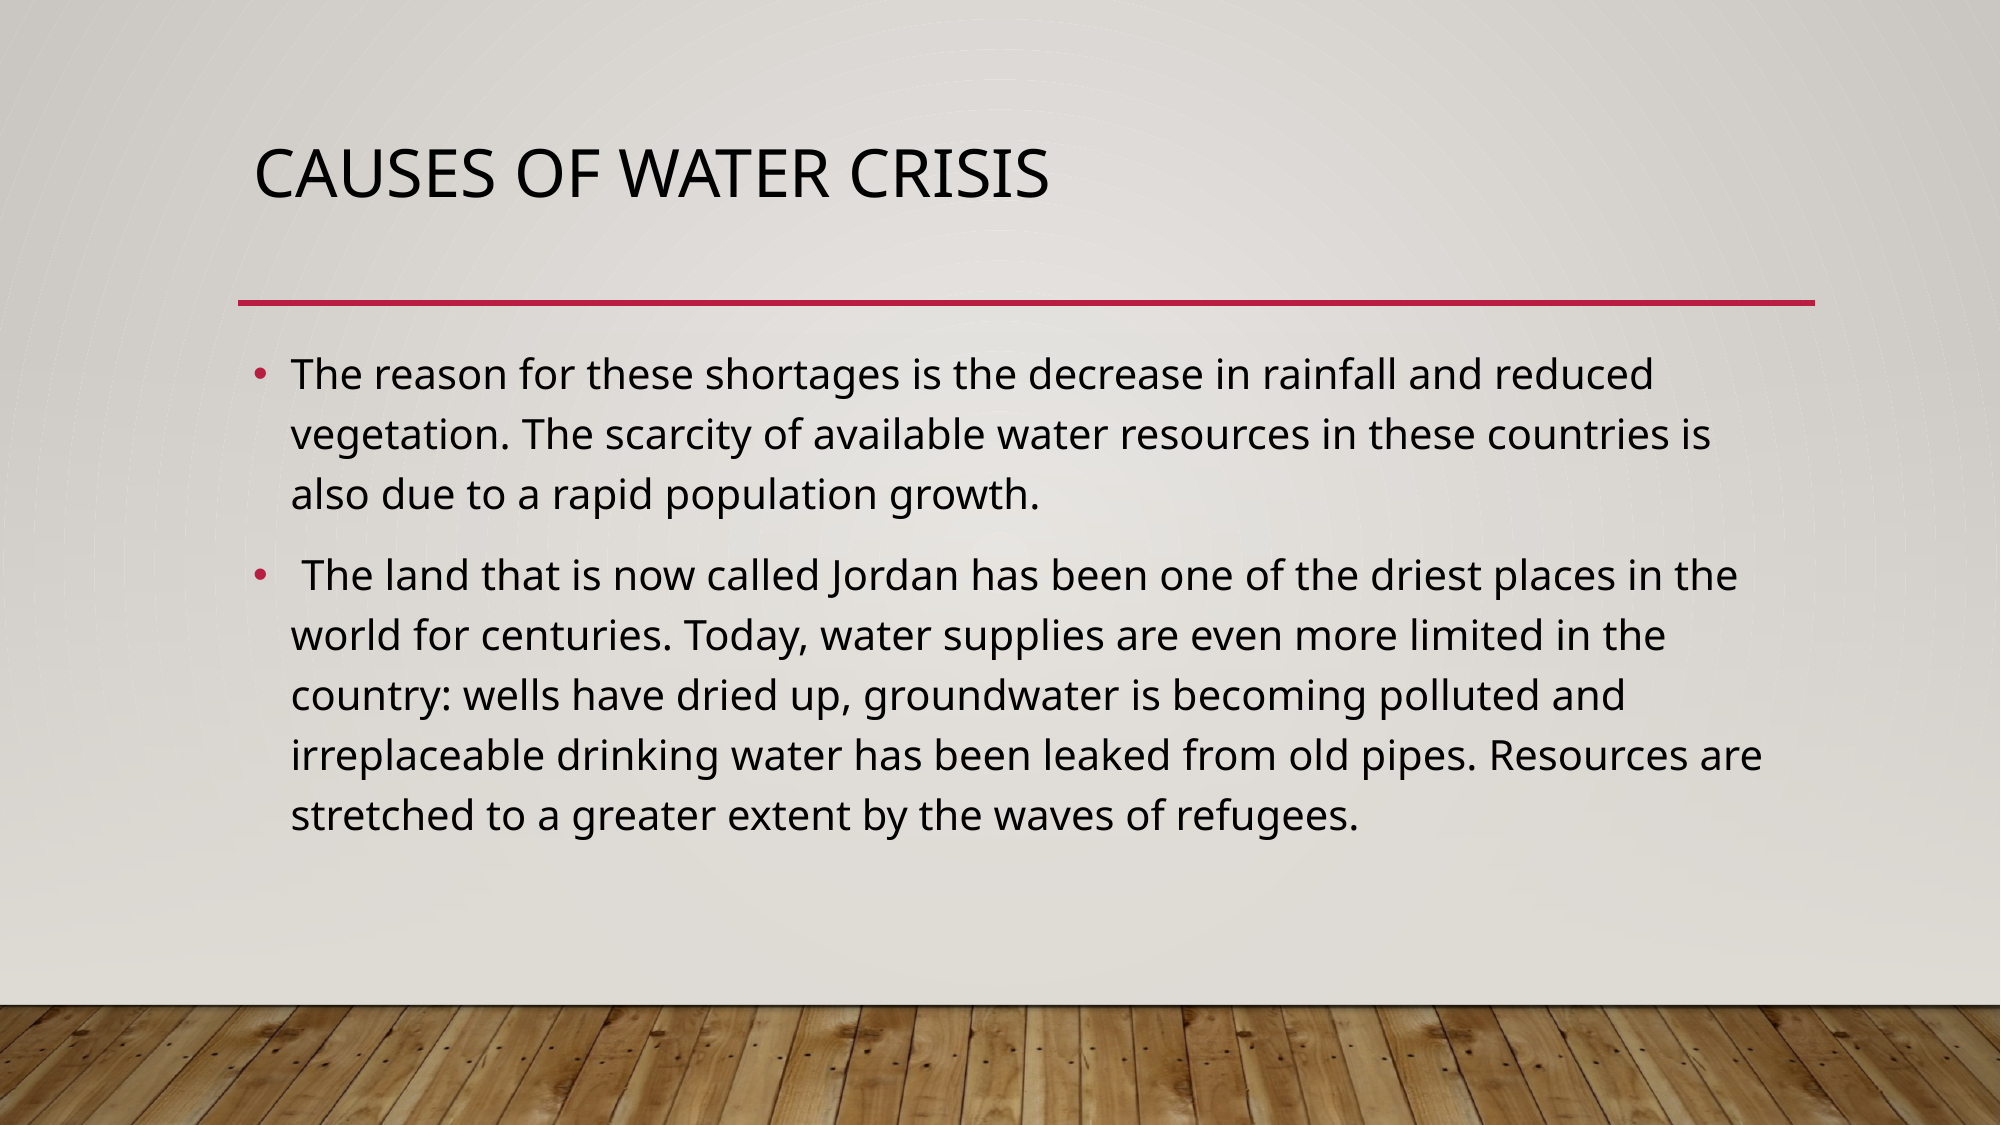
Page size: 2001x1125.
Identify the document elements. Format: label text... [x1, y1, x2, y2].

title Causes of water crisis [238, 131, 1814, 305]
list The reason for these shortages is the decrease in rainfall and reduced vegetation. The scarcity of available water resources in these countries is also due to a rapid population growth. The land that is now called Jordan has been one of the driest places in the world for centuries. Today, water supplies are even more limited in the country: wells have dried up, groundwater is becoming polluted and irreplaceable drinking water has been leaked from old pipes. Resources are stretched to a greater extent by the waves of refugees. [238, 330, 1814, 897]
picture [0, 1005, 2000, 1125]
